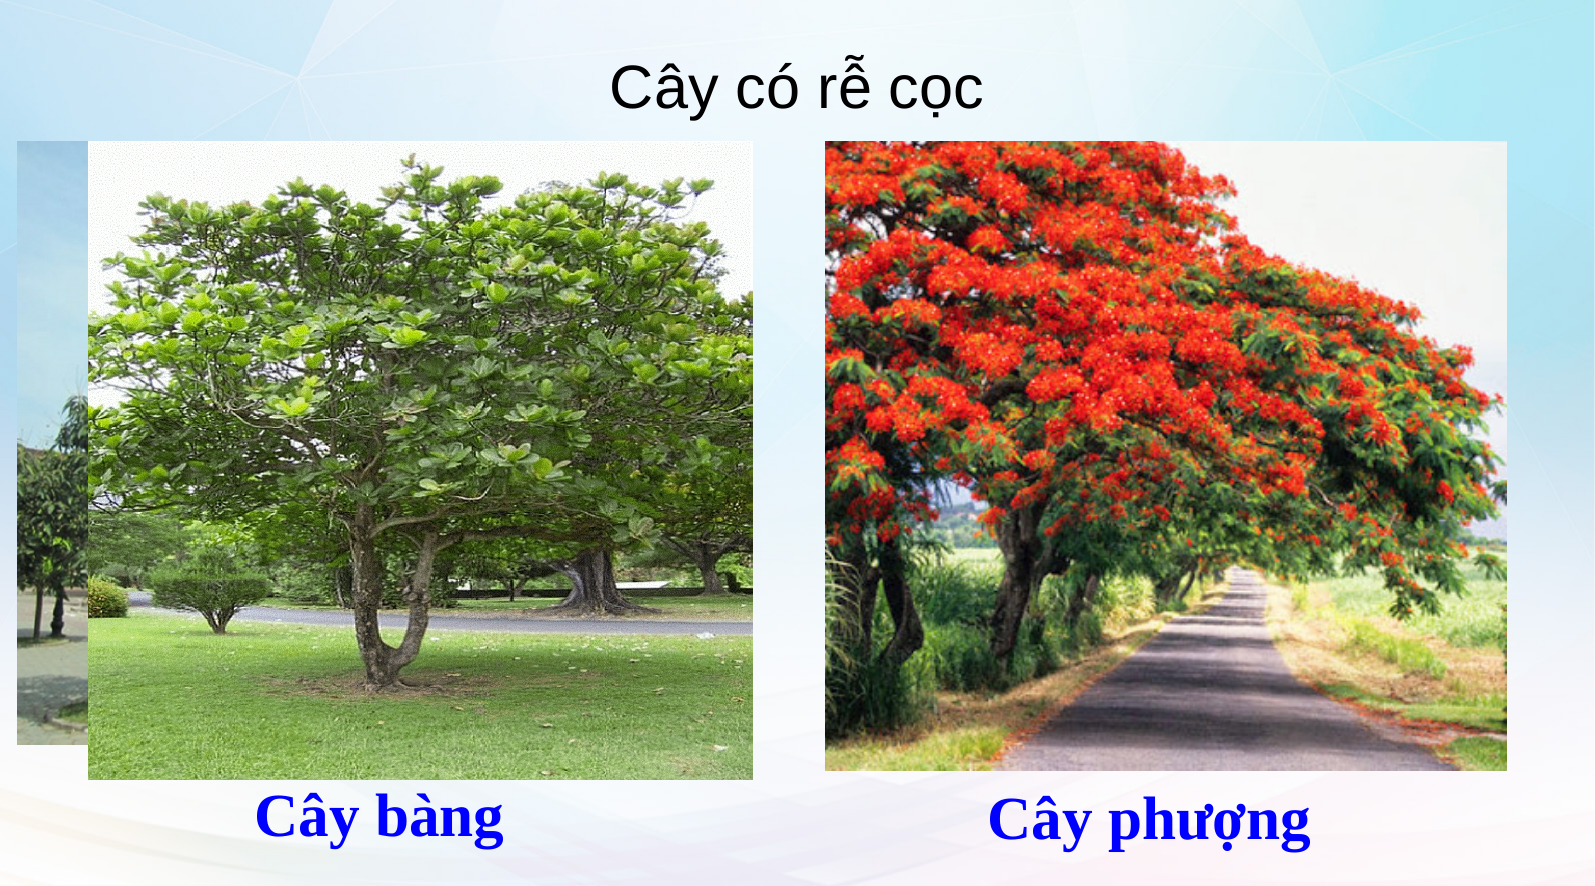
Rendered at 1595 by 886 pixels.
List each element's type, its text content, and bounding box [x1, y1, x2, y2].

text_box Cây phượng [804, 771, 1422, 860]
text_box Cây có rễ cọc [88, 9, 1507, 158]
text_box Cây bàng [0, 768, 598, 857]
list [17, 140, 86, 746]
picture [0, 0, 1595, 886]
